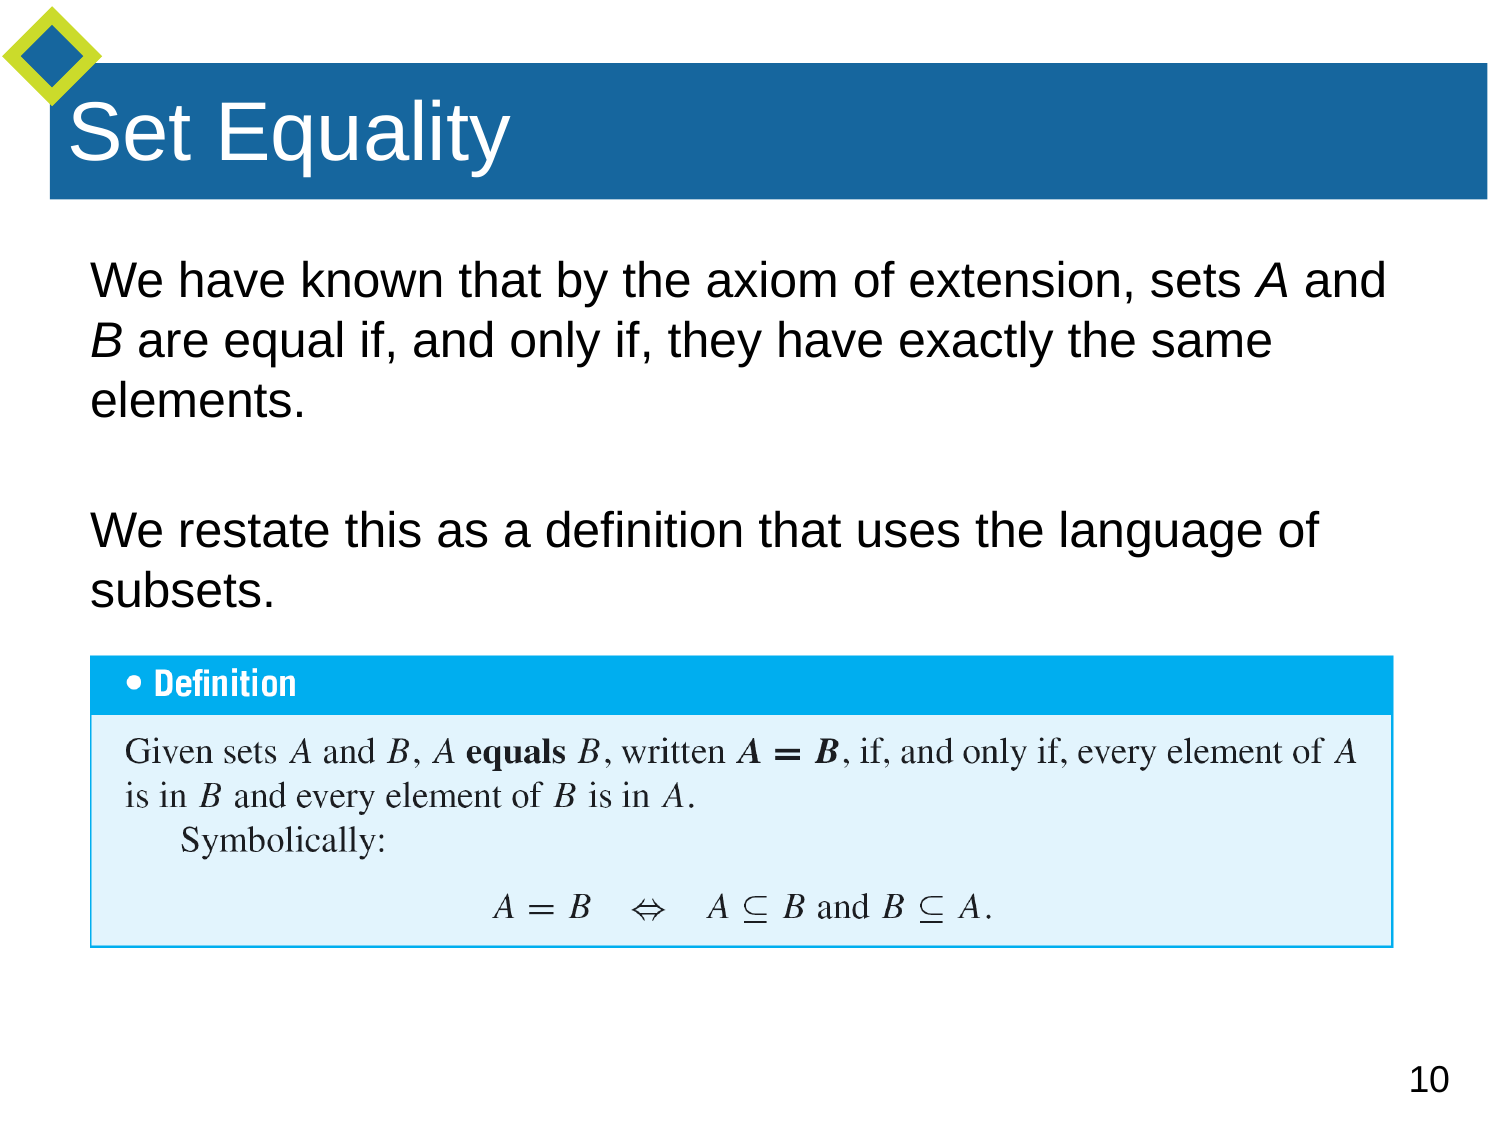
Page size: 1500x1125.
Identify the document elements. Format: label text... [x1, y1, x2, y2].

picture [84, 649, 1401, 955]
title Set Equality [52, 33, 1403, 221]
list We have known that by the axiom of extension, sets A and B are equal if, and only if, they have exactly the same elements. We restate this as a definition that uses the language of subsets. [75, 239, 1425, 1103]
